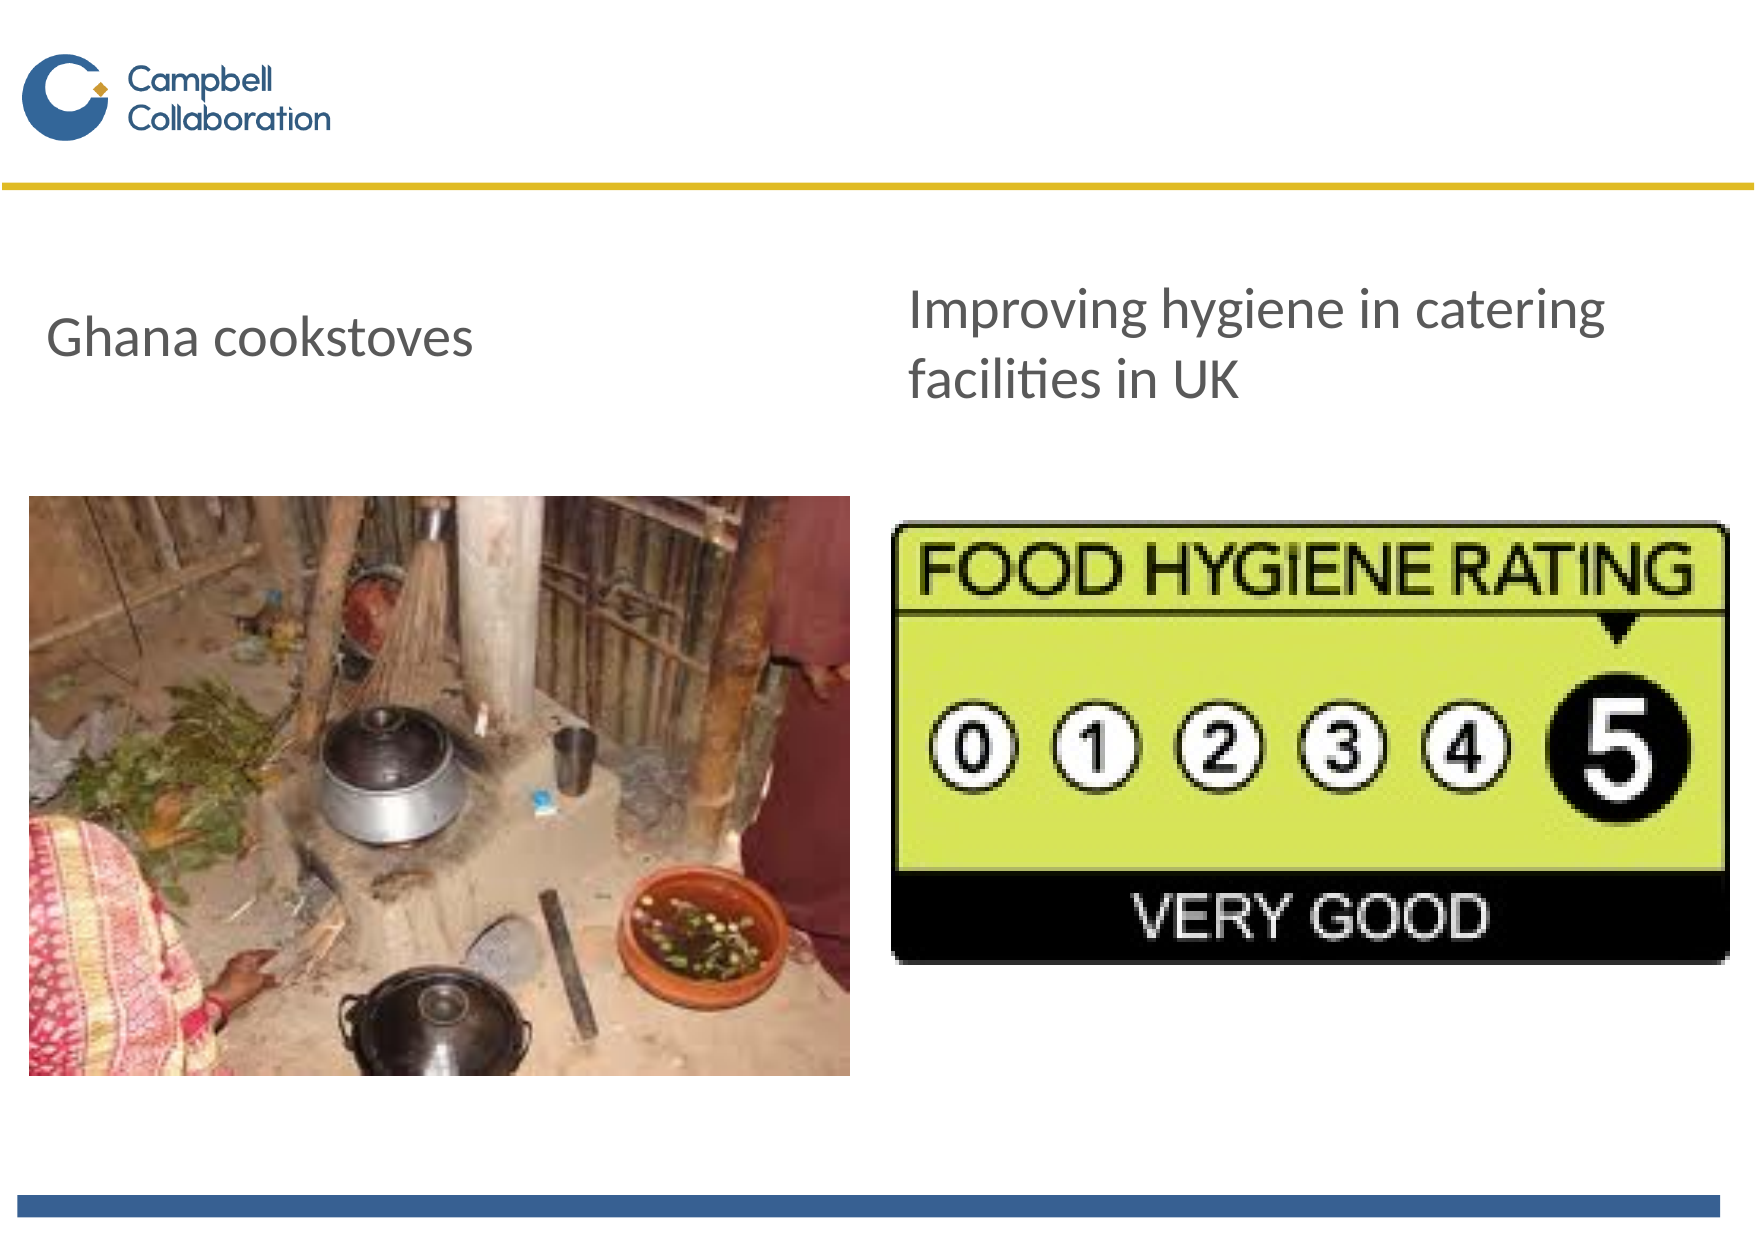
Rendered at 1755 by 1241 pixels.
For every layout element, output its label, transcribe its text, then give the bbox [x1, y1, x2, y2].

list Improving hygiene in catering facilities in UK [891, 261, 1667, 428]
list Ghana cookstoves [28, 289, 805, 442]
picture [891, 520, 1730, 965]
title Examples of weak links [0, 7, 1667, 175]
picture [28, 495, 851, 1076]
